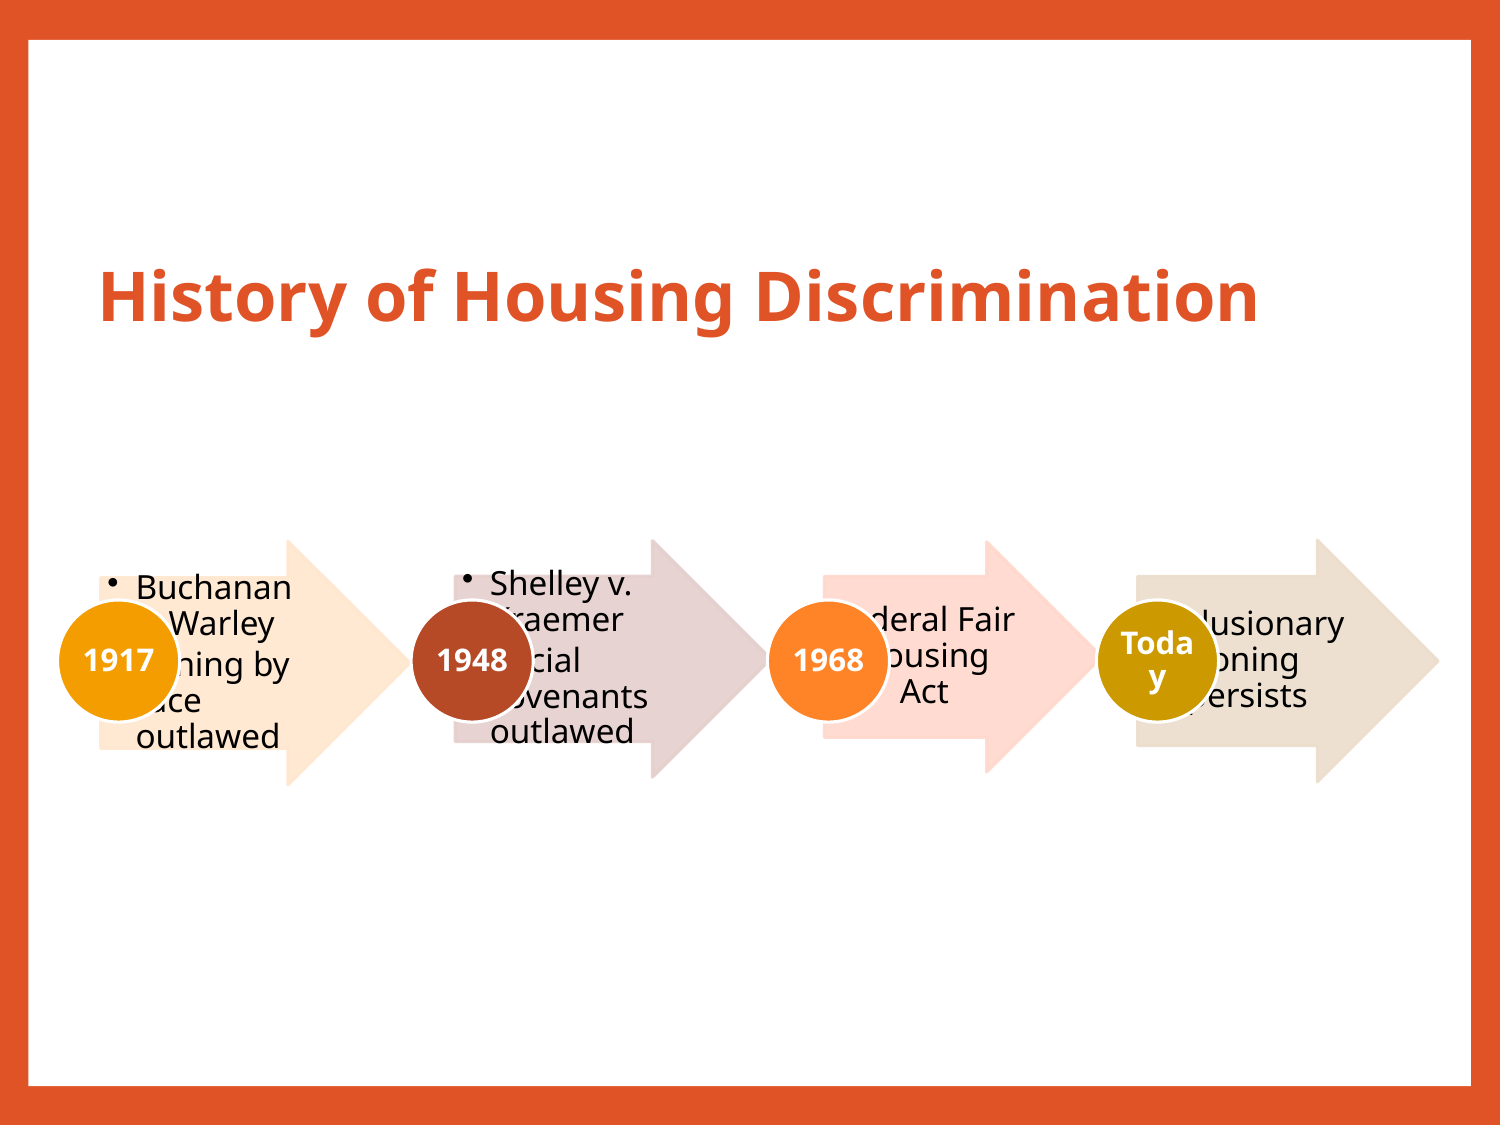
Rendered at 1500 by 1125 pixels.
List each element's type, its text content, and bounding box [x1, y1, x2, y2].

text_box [57, 382, 1440, 940]
title History of Housing Discrimination [82, 215, 1297, 380]
